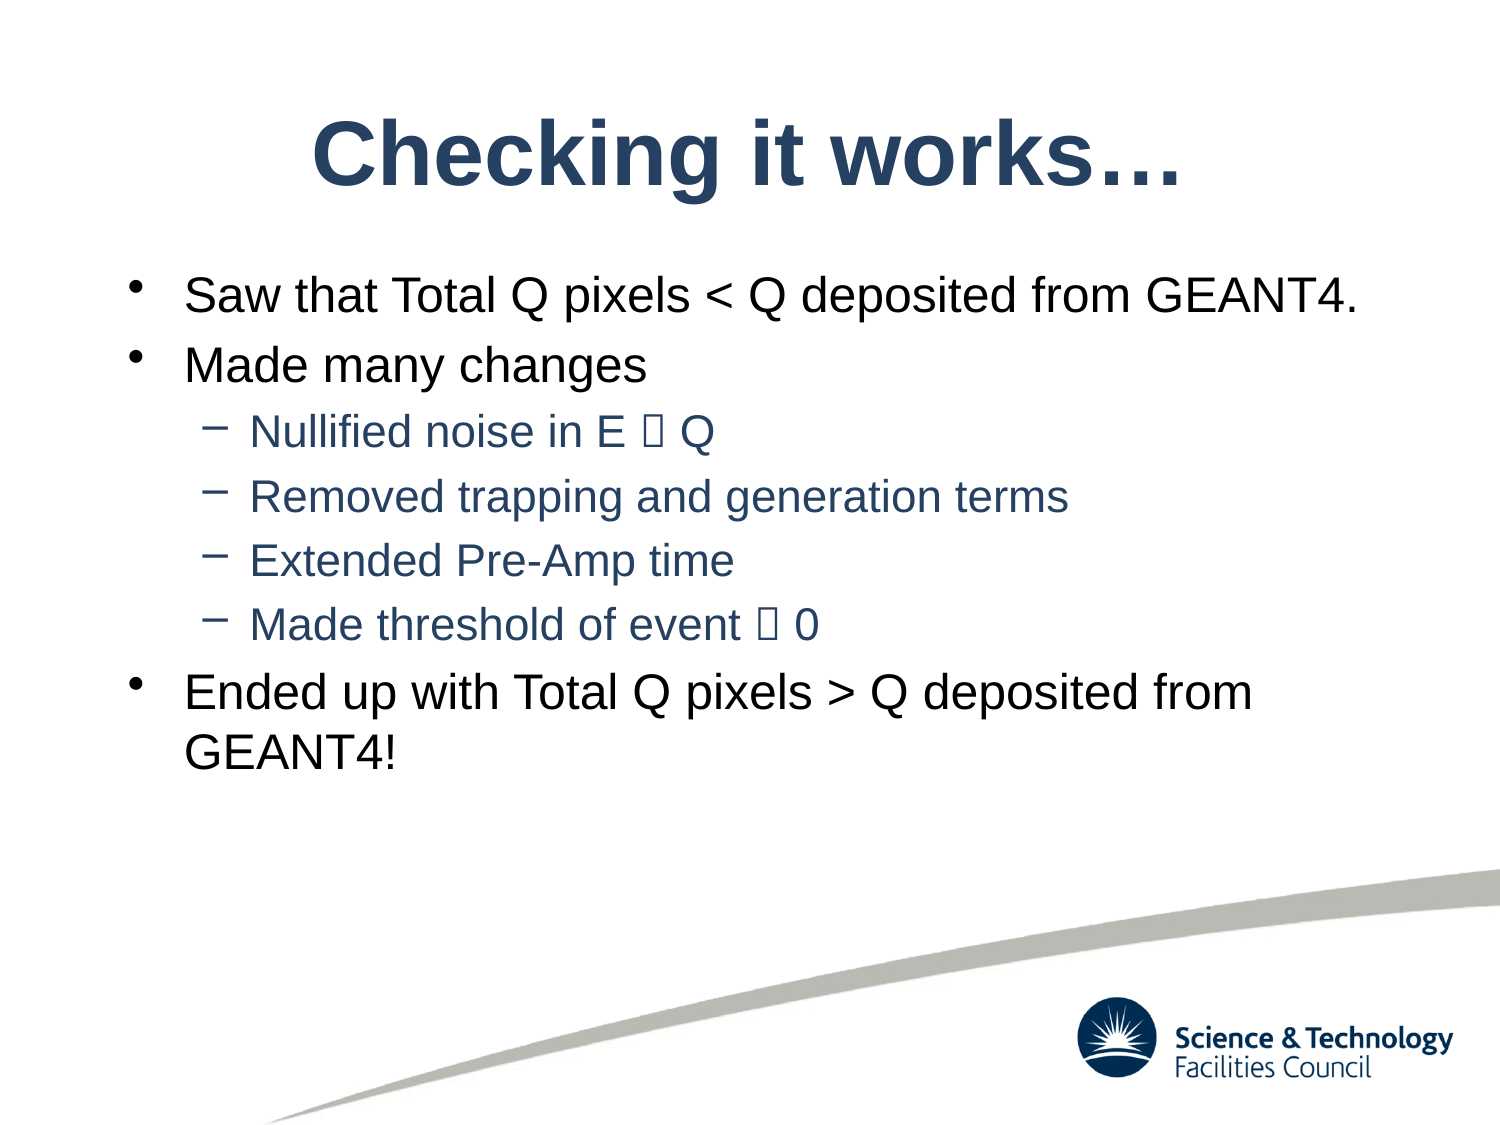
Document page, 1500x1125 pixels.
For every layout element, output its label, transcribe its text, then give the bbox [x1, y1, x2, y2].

list Saw that Total Q pixels < Q deposited from GEANT4. Made many changes Nullified noise in E  Q Removed trapping and generation terms Extended Pre-Amp time Made threshold of event  0 Ended up with Total Q pixels > Q deposited from GEANT4! [112, 255, 1388, 879]
picture [256, 868, 1500, 1125]
title Checking it works… [0, 54, 1500, 243]
